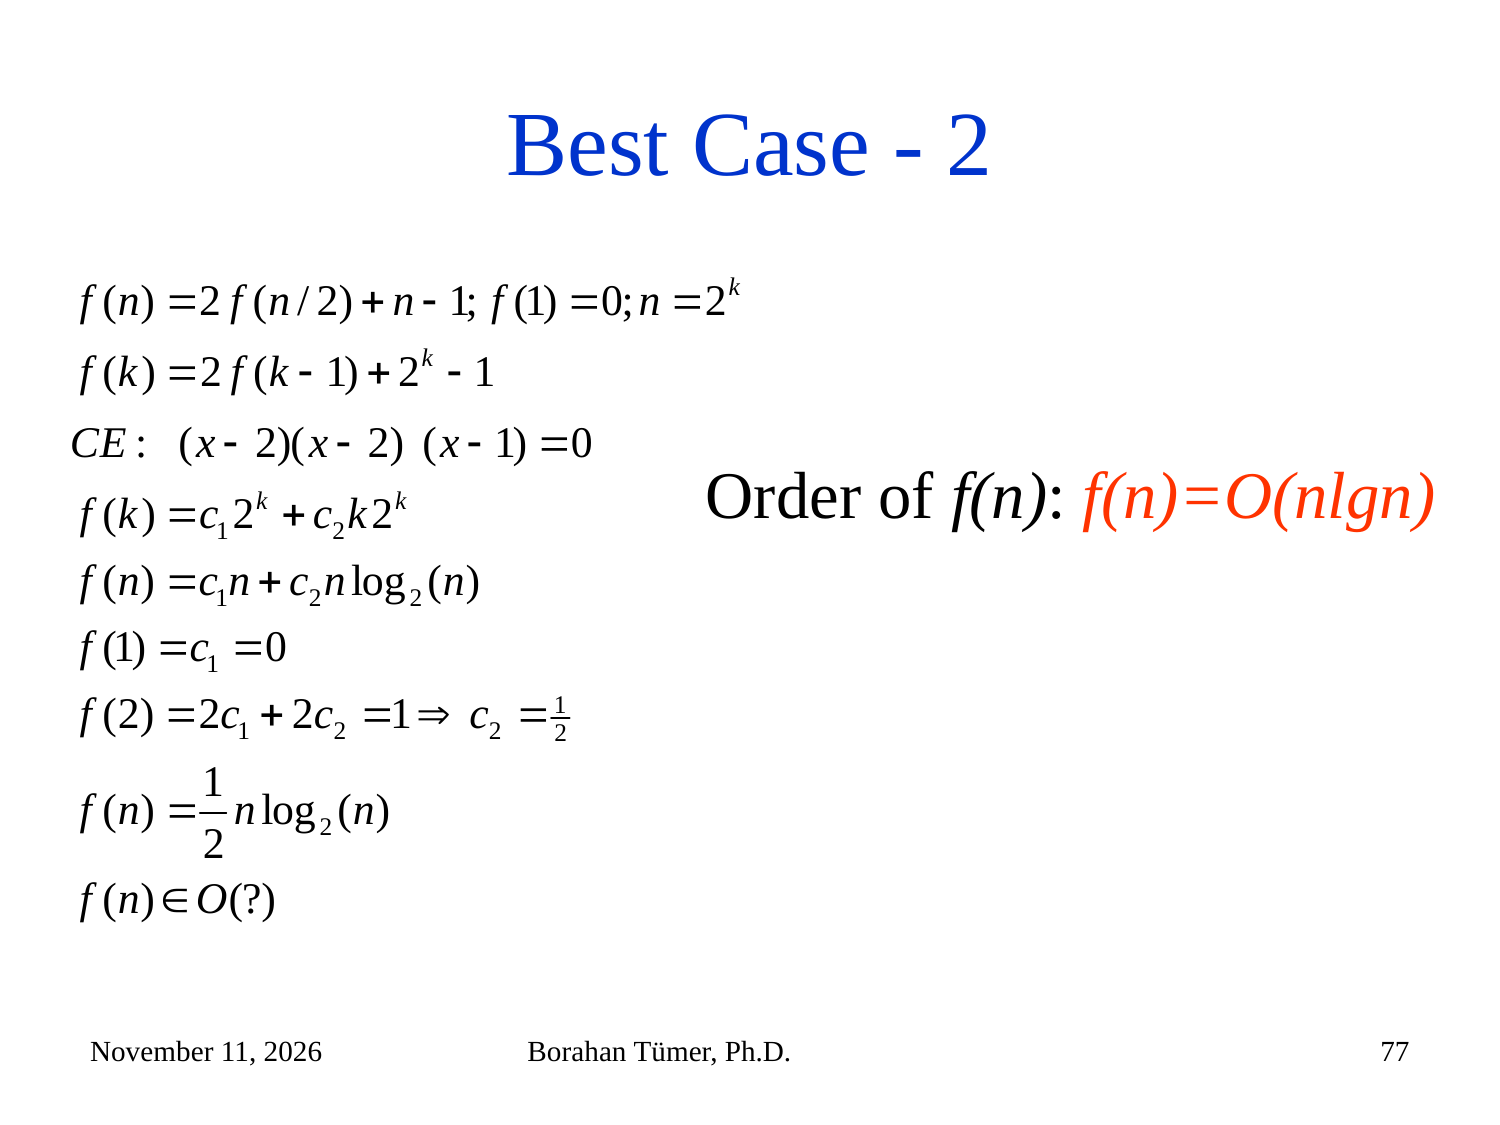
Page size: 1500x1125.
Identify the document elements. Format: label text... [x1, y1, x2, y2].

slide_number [75, 1024, 425, 1103]
title Best Case - 2 [75, 45, 1425, 233]
footer Borahan Tümer, Ph.D. [512, 1024, 988, 1103]
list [64, 267, 750, 935]
text_box Order of f(n): f(n)=O(nlgn) [750, 444, 1459, 539]
slide_number 77 [1074, 1024, 1425, 1103]
